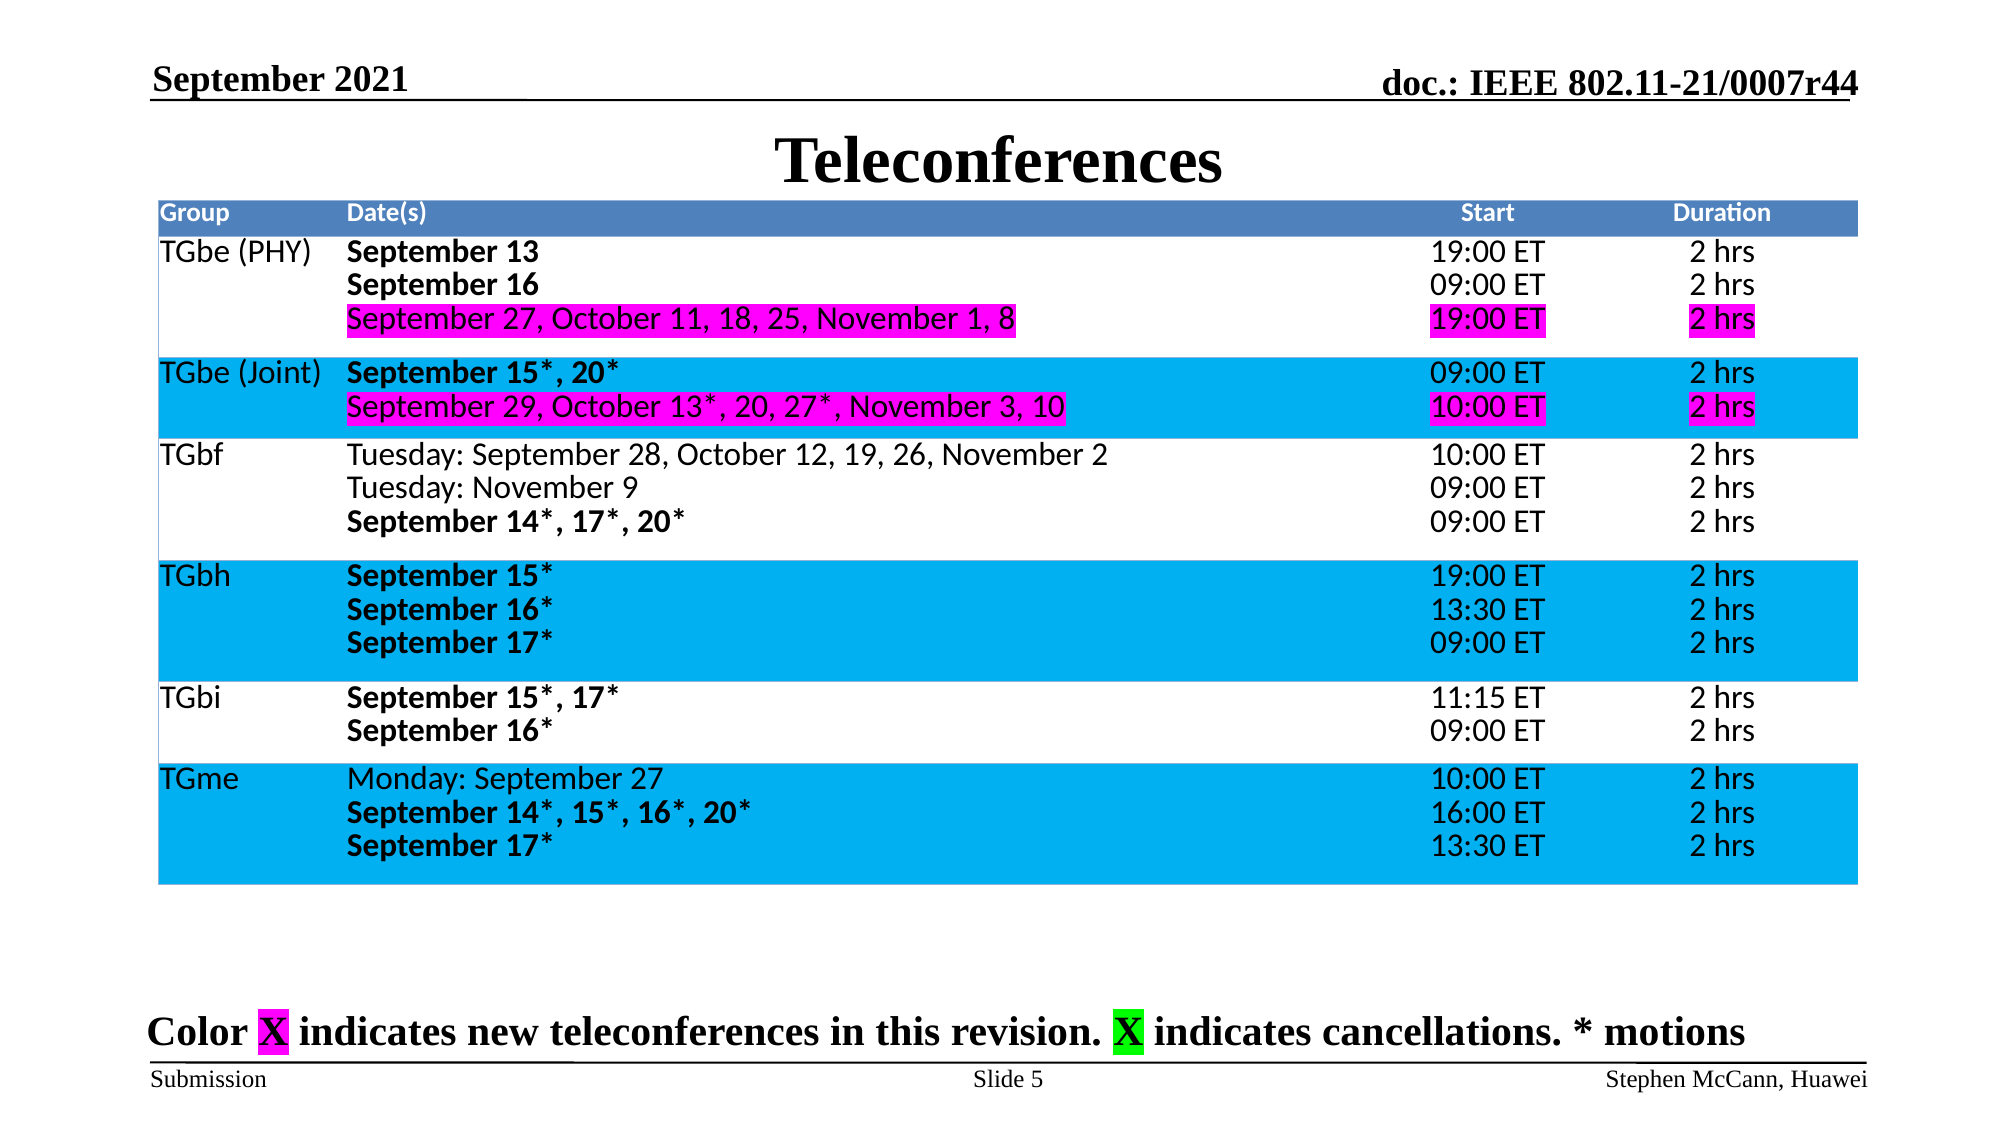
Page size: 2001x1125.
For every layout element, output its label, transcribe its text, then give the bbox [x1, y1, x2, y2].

table_cell TGbh [159, 561, 345, 681]
table_cell Tuesday: September 28, October 12, 19, 26, November 2 Tuesday: November 9 September 14*, 17*, 20* [345, 439, 1389, 560]
table_cell 09:00 ET 10:00 ET [1389, 358, 1587, 438]
table_cell 10:00 ET 16:00 ET 13:30 ET [1389, 764, 1587, 884]
table_cell TGbe (PHY) [159, 237, 345, 357]
slide_number Slide 5 [950, 1062, 1067, 1123]
table_header Date(s) [345, 201, 1389, 236]
table_cell TGbf [159, 439, 345, 560]
table_cell September 15*, 20* September 29, October 13*, 20, 27*, November 3, 10 [345, 358, 1389, 438]
text_box Color X indicates new teleconferences in this revision. X indicates cancellations. * motions [131, 996, 1900, 1062]
table_cell 2 hrs 2 hrs [1587, 682, 1858, 763]
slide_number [152, 54, 563, 100]
table_cell TGme [159, 764, 345, 884]
footer Stephen McCann, Huawei [1171, 1062, 1869, 1093]
table_cell TGbi [159, 682, 345, 763]
table_cell Monday: September 27 September 14*, 15*, 16*, 20* September 17* [345, 764, 1389, 884]
table_cell 19:00 ET 13:30 ET 09:00 ET [1389, 561, 1587, 681]
table_header Group [159, 201, 345, 236]
table_cell September 15* September 16* September 17* [345, 561, 1389, 681]
title Teleconferences [149, 112, 1850, 201]
table_cell 19:00 ET 09:00 ET 19:00 ET [1389, 237, 1587, 357]
table_cell 2 hrs 2 hrs 2 hrs [1587, 561, 1858, 681]
table_cell 2 hrs 2 hrs 2 hrs [1587, 439, 1858, 560]
table_cell 10:00 ET 09:00 ET 09:00 ET [1389, 439, 1587, 560]
table_cell September 15*, 17* September 16* [345, 682, 1389, 763]
table_cell 2 hrs 2 hrs 2 hrs [1587, 764, 1858, 884]
table_header Duration [1587, 201, 1858, 236]
table_cell 2 hrs 2 hrs [1587, 358, 1858, 438]
table_cell 2 hrs 2 hrs 2 hrs [1587, 237, 1858, 357]
table_cell 11:15 ET 09:00 ET [1389, 682, 1587, 763]
table_cell TGbe (Joint) [159, 358, 345, 438]
table_cell September 13 September 16 September 27, October 11, 18, 25, November 1, 8 [345, 237, 1389, 357]
table_header Start [1389, 201, 1587, 236]
